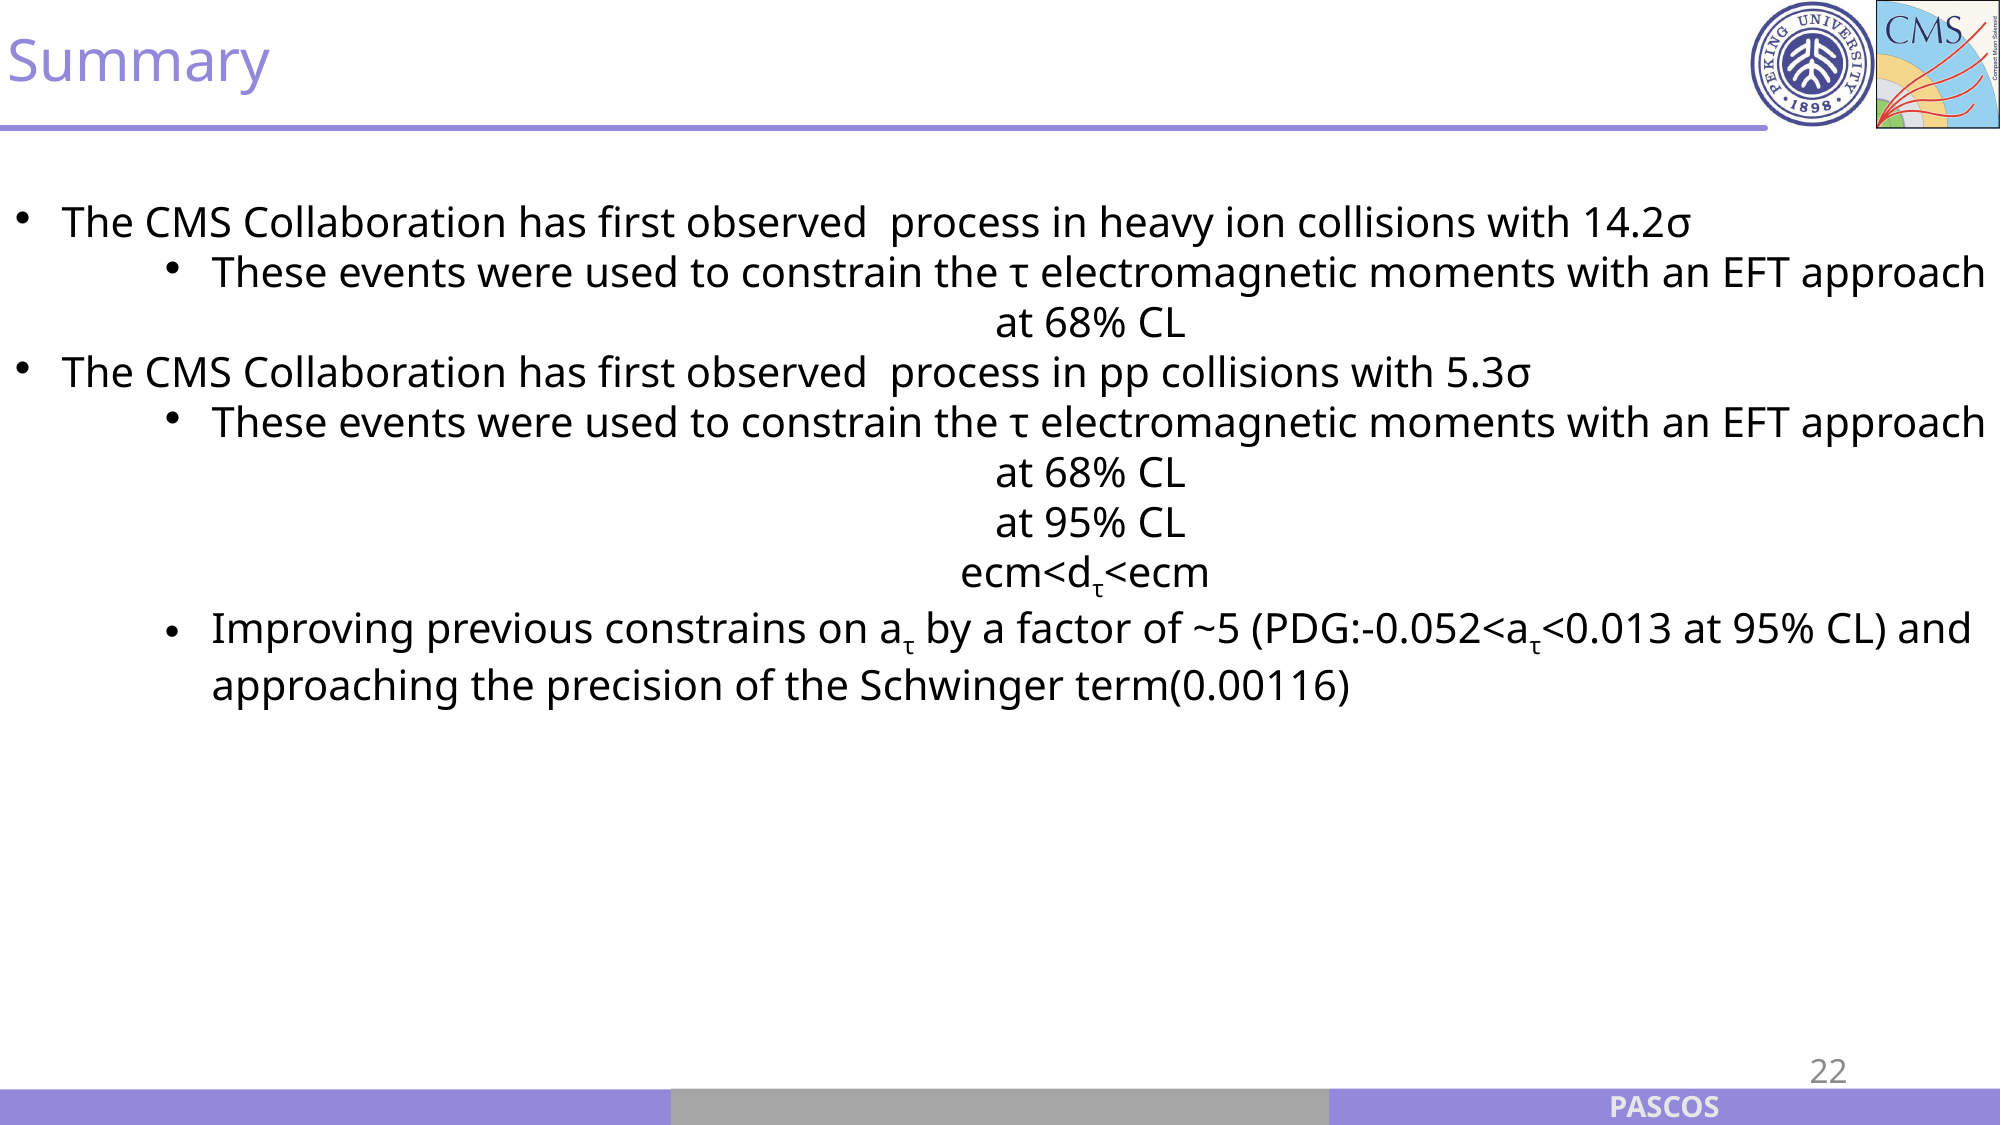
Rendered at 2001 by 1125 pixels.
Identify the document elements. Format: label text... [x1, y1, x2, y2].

slide_number 22 [1412, 1042, 1863, 1103]
text_box PASCOS [1329, 1088, 2000, 1125]
text_box [670, 1088, 1329, 1125]
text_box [0, 0, 2000, 129]
text_box [0, 1089, 670, 1125]
